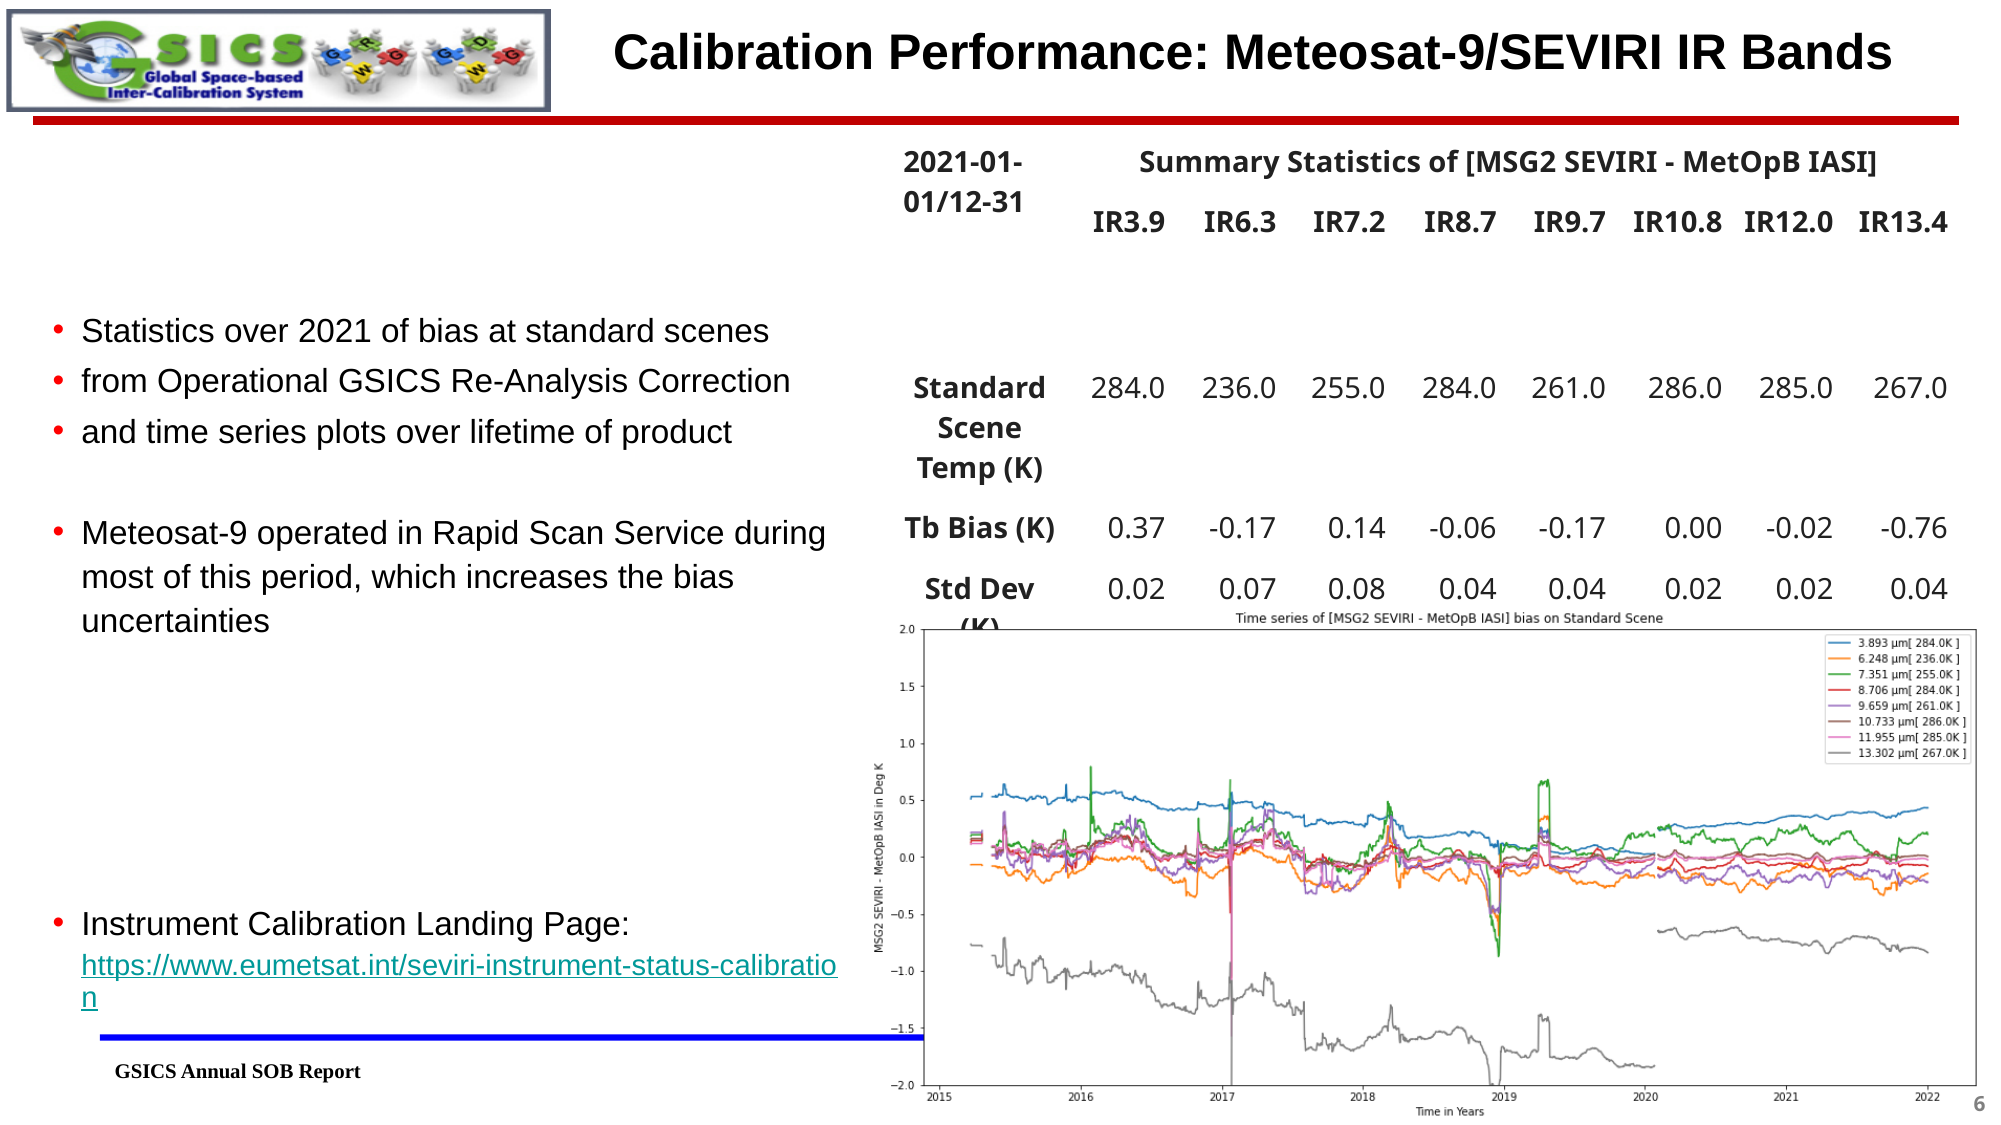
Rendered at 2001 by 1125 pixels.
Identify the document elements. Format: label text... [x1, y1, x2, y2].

table_cell IR8.7 [1396, 191, 1507, 357]
table_cell IR10.8 [1617, 191, 1733, 357]
table_cell IR9.7 [1507, 191, 1617, 357]
table_cell -0.76 [1844, 497, 1959, 558]
table_cell 286.0 [1617, 357, 1733, 497]
table_cell 0.08 [1287, 558, 1396, 604]
table_cell 0.04 [1507, 558, 1617, 604]
table_cell 285.0 [1733, 357, 1844, 497]
table_cell Std Dev (K) [893, 558, 1067, 604]
table_cell -0.17 [1176, 497, 1287, 558]
table_cell 284.0 [1396, 357, 1507, 497]
table_cell 0.02 [1067, 558, 1176, 604]
table_cell 267.0 [1844, 357, 1959, 497]
table_cell 261.0 [1507, 357, 1617, 497]
table_cell 255.0 [1287, 357, 1396, 497]
table_cell IR13.4 [1844, 191, 1959, 357]
table_cell IR7.2 [1287, 191, 1396, 357]
text_box Statistics over 2021 of bias at standard scenes from Operational GSICS Re-Analysis Correction and time series plots over lifetime of product Meteosat-9 operated in Rapid Scan Service during most of this period, which increases the bias uncertainties Instrument Calibration Landing Page: https://www.eumetsat.int/seviri-instrument-status-calibration [37, 149, 869, 1111]
table_cell IR12.0 [1733, 191, 1844, 357]
picture [868, 605, 1983, 1125]
table_cell 0.04 [1844, 558, 1959, 604]
table_cell 284.0 [1067, 357, 1176, 497]
title Calibration Performance: Meteosat-9/SEVIRI IR Bands [552, 12, 1955, 103]
table_cell IR3.9 [1067, 191, 1176, 357]
table_cell -0.06 [1396, 497, 1507, 558]
table_cell IR6.3 [1176, 191, 1287, 357]
picture [6, 9, 551, 112]
table_cell 0.02 [1617, 558, 1733, 604]
table_cell 0.00 [1617, 497, 1733, 558]
table_cell 0.04 [1396, 558, 1507, 604]
table_cell 0.02 [1733, 558, 1844, 604]
table_cell -0.02 [1733, 497, 1844, 558]
table_cell 0.07 [1176, 558, 1287, 604]
table_header 2021-01-01/12-31 [893, 131, 1067, 357]
table_cell -0.17 [1507, 497, 1617, 558]
table_header Summary Statistics of [MSG2 SEVIRI - MetOpB IASI] [1067, 131, 1959, 191]
table_cell 0.37 [1067, 497, 1176, 558]
table_cell Standard Scene Temp (K) [893, 357, 1067, 497]
table_cell Tb Bias (K) [893, 497, 1067, 558]
table_cell 0.14 [1287, 497, 1396, 558]
table_cell 236.0 [1176, 357, 1287, 497]
